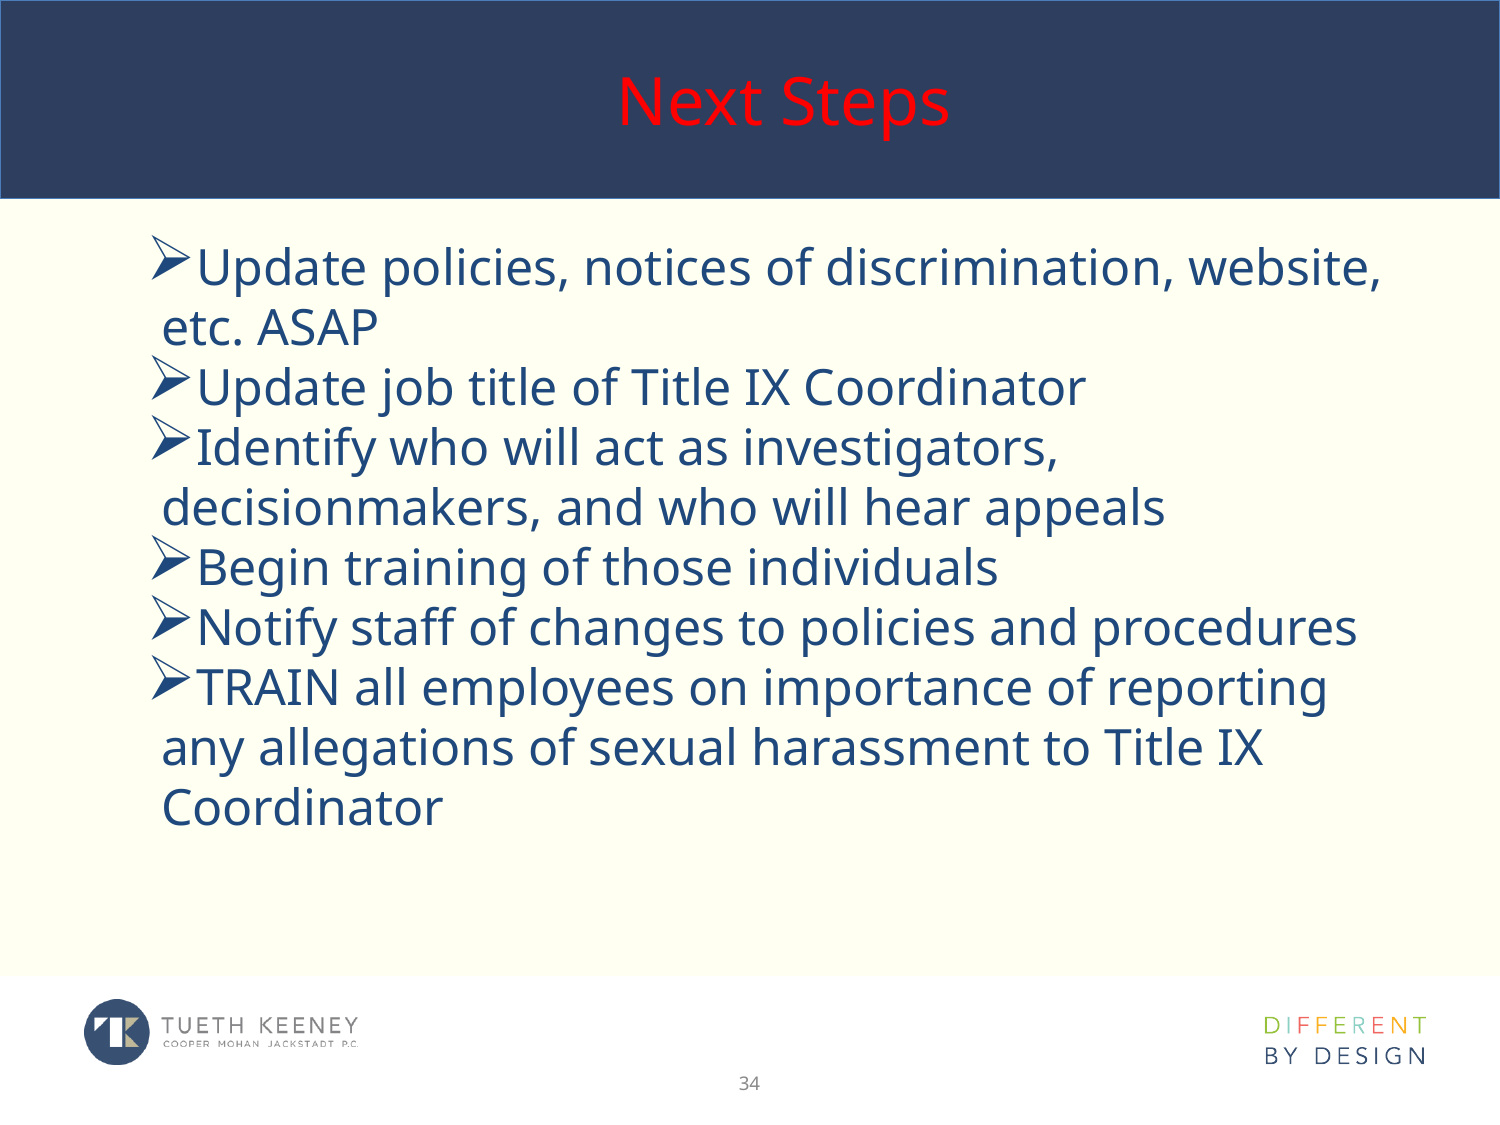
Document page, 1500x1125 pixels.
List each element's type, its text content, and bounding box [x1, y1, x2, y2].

list Update policies, notices of discrimination, website, etc. ASAP Update job title of Title IX Coordinator Identify who will act as investigators, decisionmakers, and who will hear appeals Begin training of those individuals Notify staff of changes to policies and procedures TRAIN all employees on importance of reporting any allegations of sexual harassment to Title IX Coordinator [89, 220, 1440, 934]
slide_number 34 [714, 1054, 785, 1115]
picture [84, 999, 358, 1065]
title Next Steps [145, 0, 1423, 198]
picture [1263, 1013, 1431, 1070]
